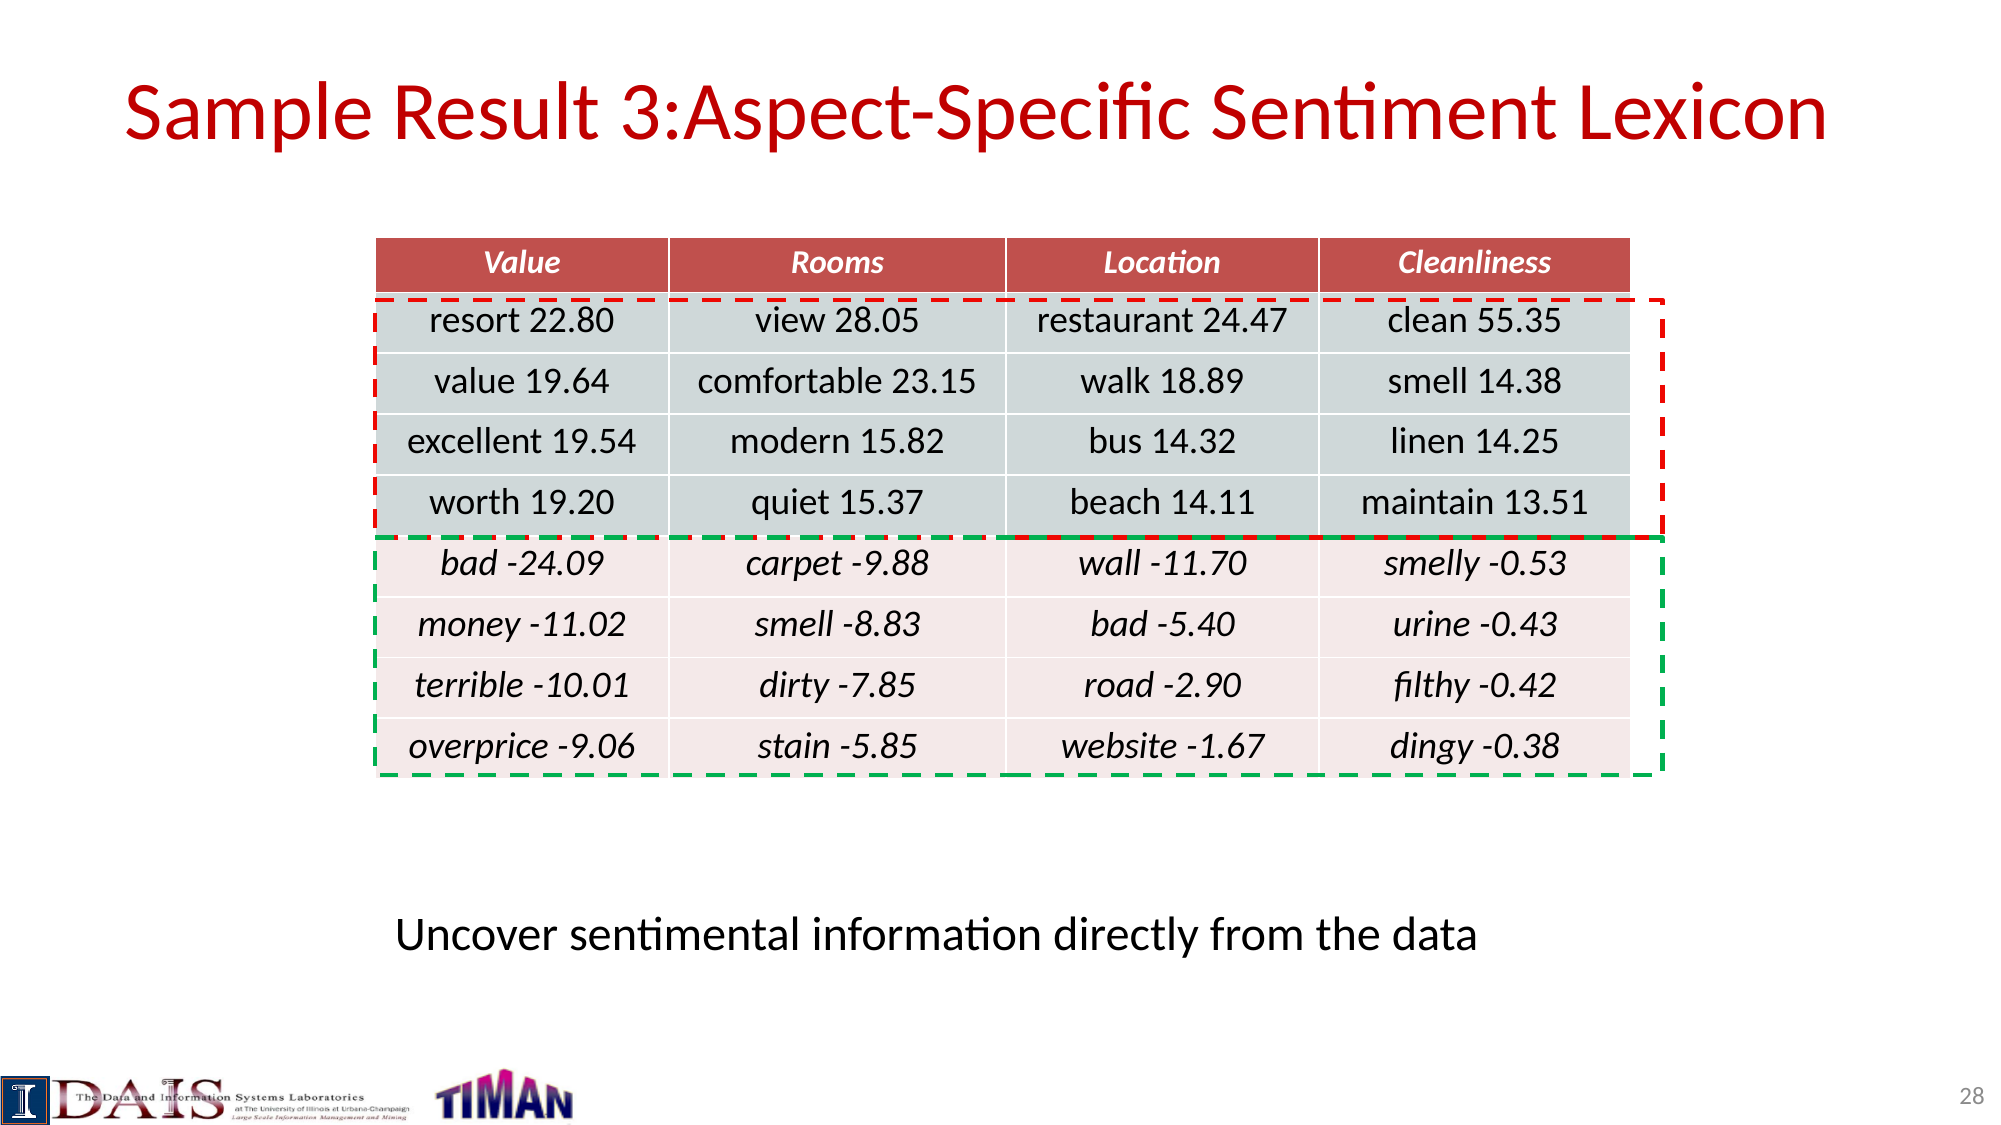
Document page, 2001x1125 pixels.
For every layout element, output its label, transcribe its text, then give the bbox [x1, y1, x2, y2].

slide_number 28 [1533, 1065, 2000, 1125]
text_box [373, 535, 1664, 777]
list Uncover sentimental information directly from the data [312, 162, 1663, 975]
table_cell clean 55.35 [1320, 293, 1630, 299]
picture [0, 1064, 584, 1125]
table_cell view 28.05 [670, 293, 1005, 299]
table_header Rooms [670, 238, 1005, 292]
table_cell restaurant 24.47 [1007, 293, 1318, 299]
title Sample Result 3:Aspect-Specific Sentiment Lexicon [24, 75, 1950, 238]
table_header Location [1007, 238, 1318, 292]
table_cell resort 22.80 [376, 293, 668, 299]
text_box [373, 298, 1664, 537]
table_header Value [376, 238, 668, 292]
table_header Cleanliness [1320, 238, 1630, 292]
